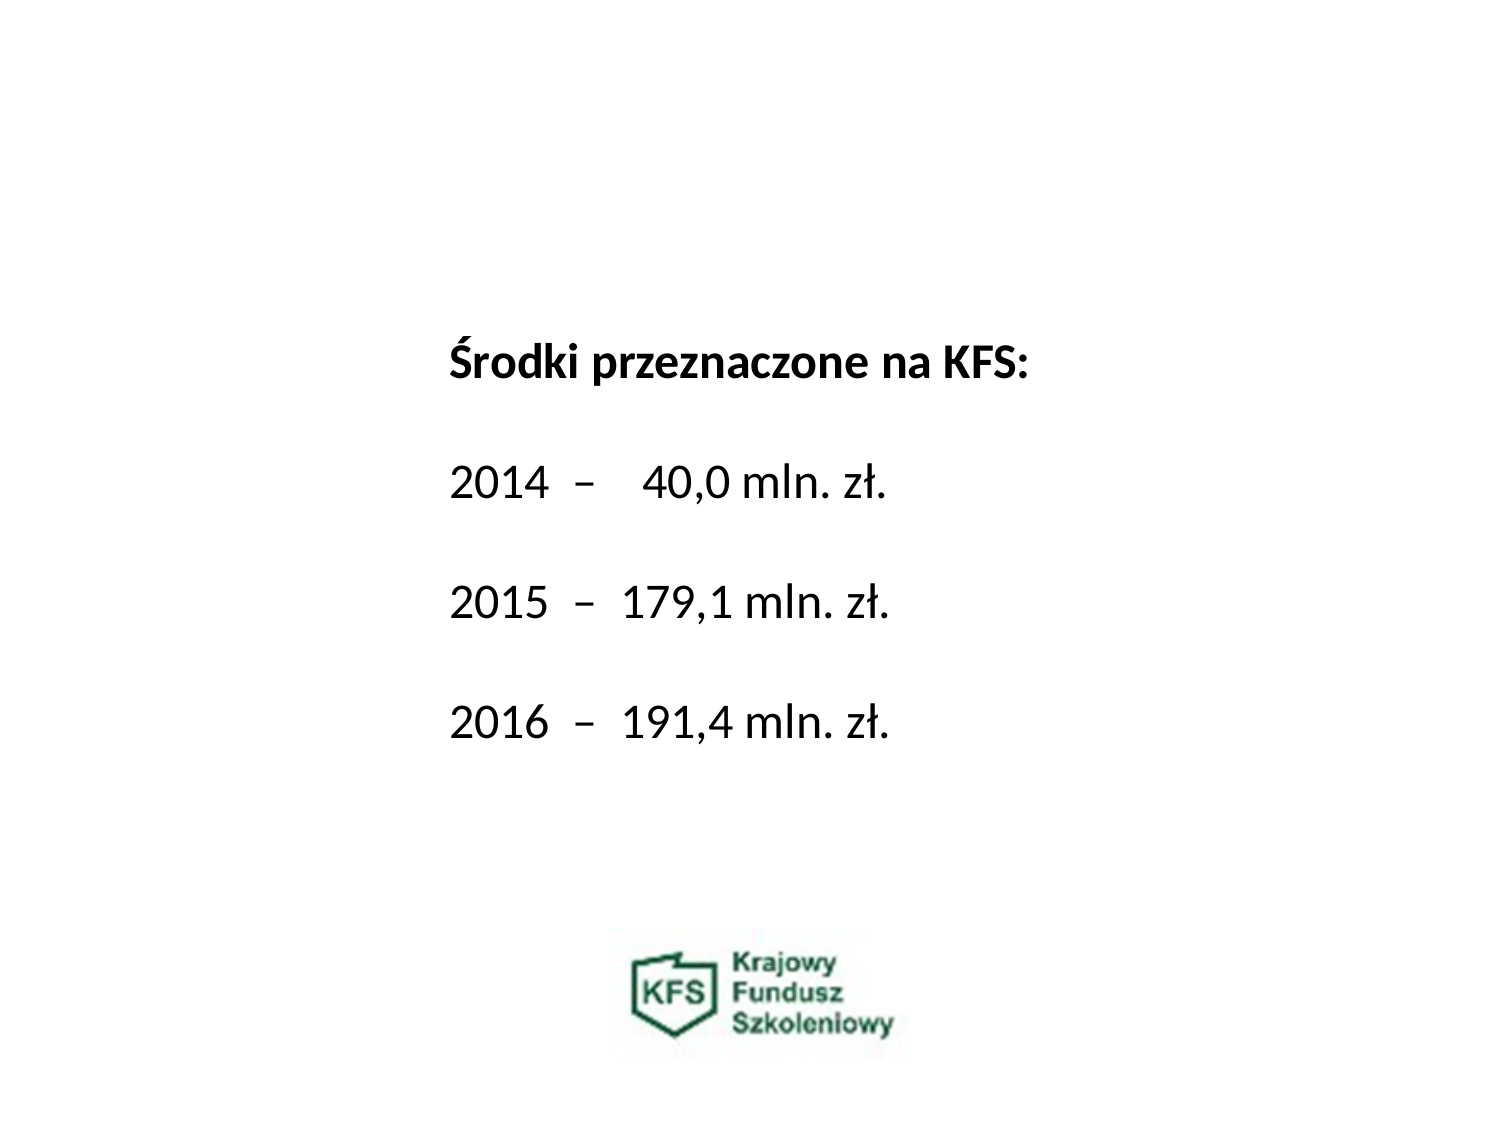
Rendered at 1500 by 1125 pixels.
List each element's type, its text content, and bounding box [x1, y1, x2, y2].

picture [608, 928, 916, 1061]
title Środki przeznaczone na KFS: 2014 – 40,0 mln. zł. 2015 – 179,1 mln. zł. 2016 – 191,4 mln. zł. [134, 149, 1312, 929]
